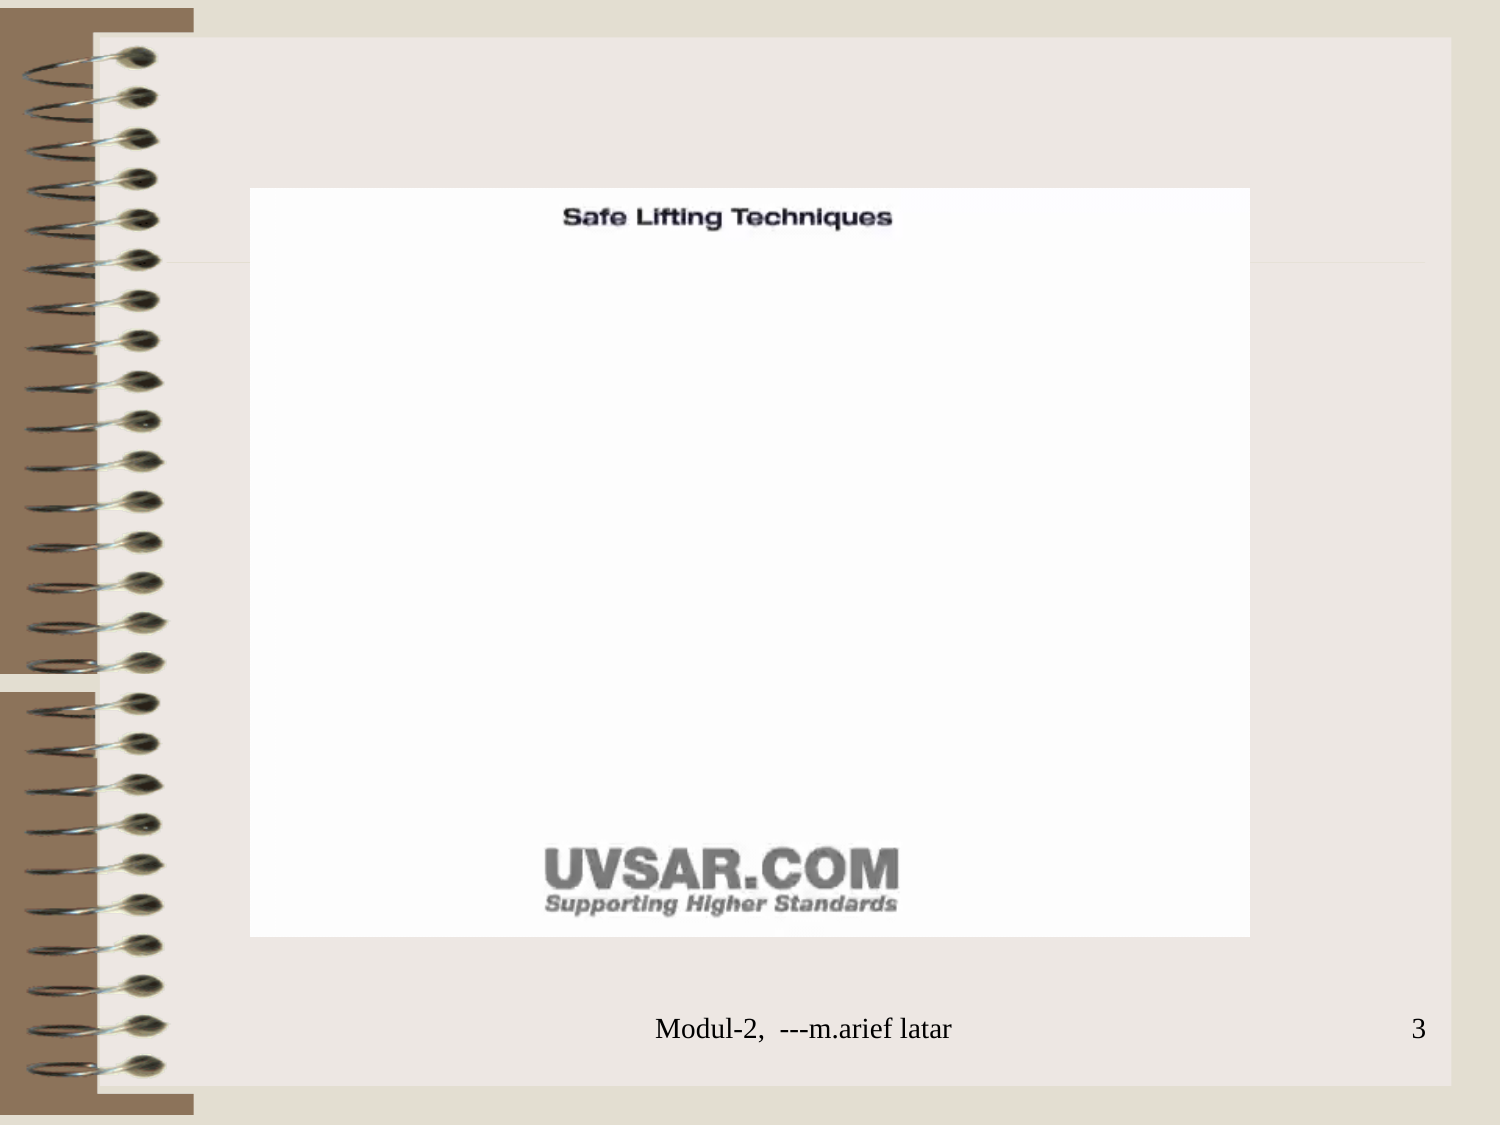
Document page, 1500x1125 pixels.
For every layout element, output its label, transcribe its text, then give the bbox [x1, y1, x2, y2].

slide_number 3 [1128, 1001, 1442, 1078]
picture [0, 692, 194, 1115]
footer Modul-2, ---m.arief latar [566, 1001, 1042, 1078]
picture [0, 8, 194, 674]
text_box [249, 187, 1251, 938]
